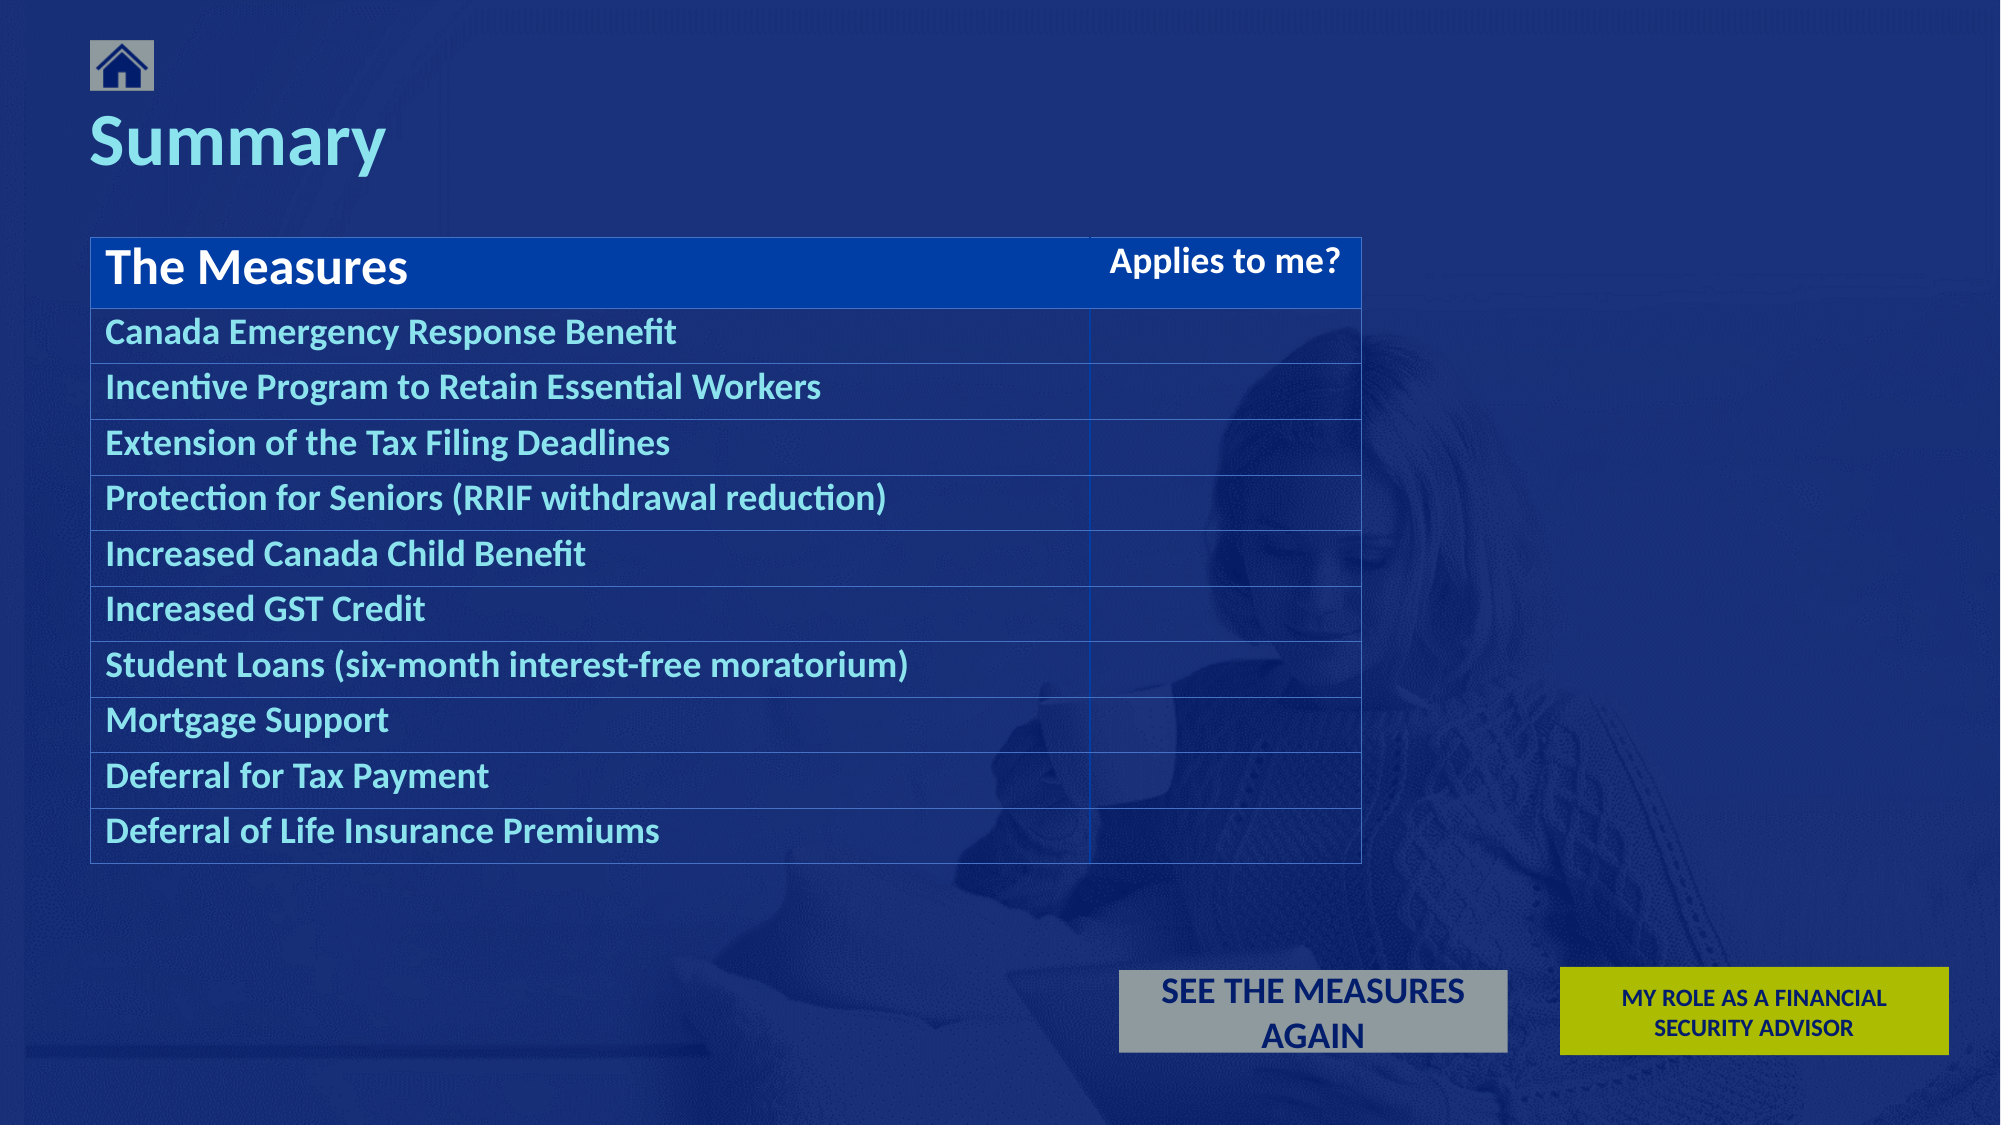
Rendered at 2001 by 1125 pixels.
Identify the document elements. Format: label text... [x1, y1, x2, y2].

picture [0, 0, 2001, 1125]
table_header The Measures [91, 238, 1089, 308]
table_cell Deferral of Life Insurance Premiums [91, 809, 1089, 863]
table_cell [1091, 364, 1361, 419]
table_cell [1091, 476, 1361, 530]
table_header Applies to me? [1091, 238, 1361, 308]
table_cell [1091, 642, 1361, 697]
table_cell Increased GST Credit [91, 587, 1089, 641]
table_cell Extension of the Tax Filing Deadlines [91, 420, 1089, 475]
table_cell Student Loans (six-month interest-free moratorium) [91, 642, 1089, 697]
table_cell Deferral for Tax Payment [91, 753, 1089, 808]
table_cell Increased Canada Child Benefit [91, 531, 1089, 586]
table_cell [1091, 753, 1361, 808]
table_cell Protection for Seniors (RRIF withdrawal reduction) [91, 476, 1089, 530]
table_cell [1091, 809, 1361, 863]
table_cell [1091, 587, 1361, 641]
text_box MY ROLE AS A FINANCIAL SECURITY ADVISOR [1559, 966, 1950, 1056]
text_box Summary [75, 83, 1805, 189]
table_cell Incentive Program to Retain Essential Workers [91, 364, 1089, 419]
table_cell [1091, 420, 1361, 475]
table_cell [1091, 309, 1361, 363]
table_cell Mortgage Support [91, 698, 1089, 752]
table_cell [1091, 698, 1361, 752]
text_box SEE THE MEASURES AGAIN [1118, 969, 1509, 1054]
table_cell Canada Emergency Response Benefit [91, 309, 1089, 363]
table_cell [1091, 531, 1361, 586]
